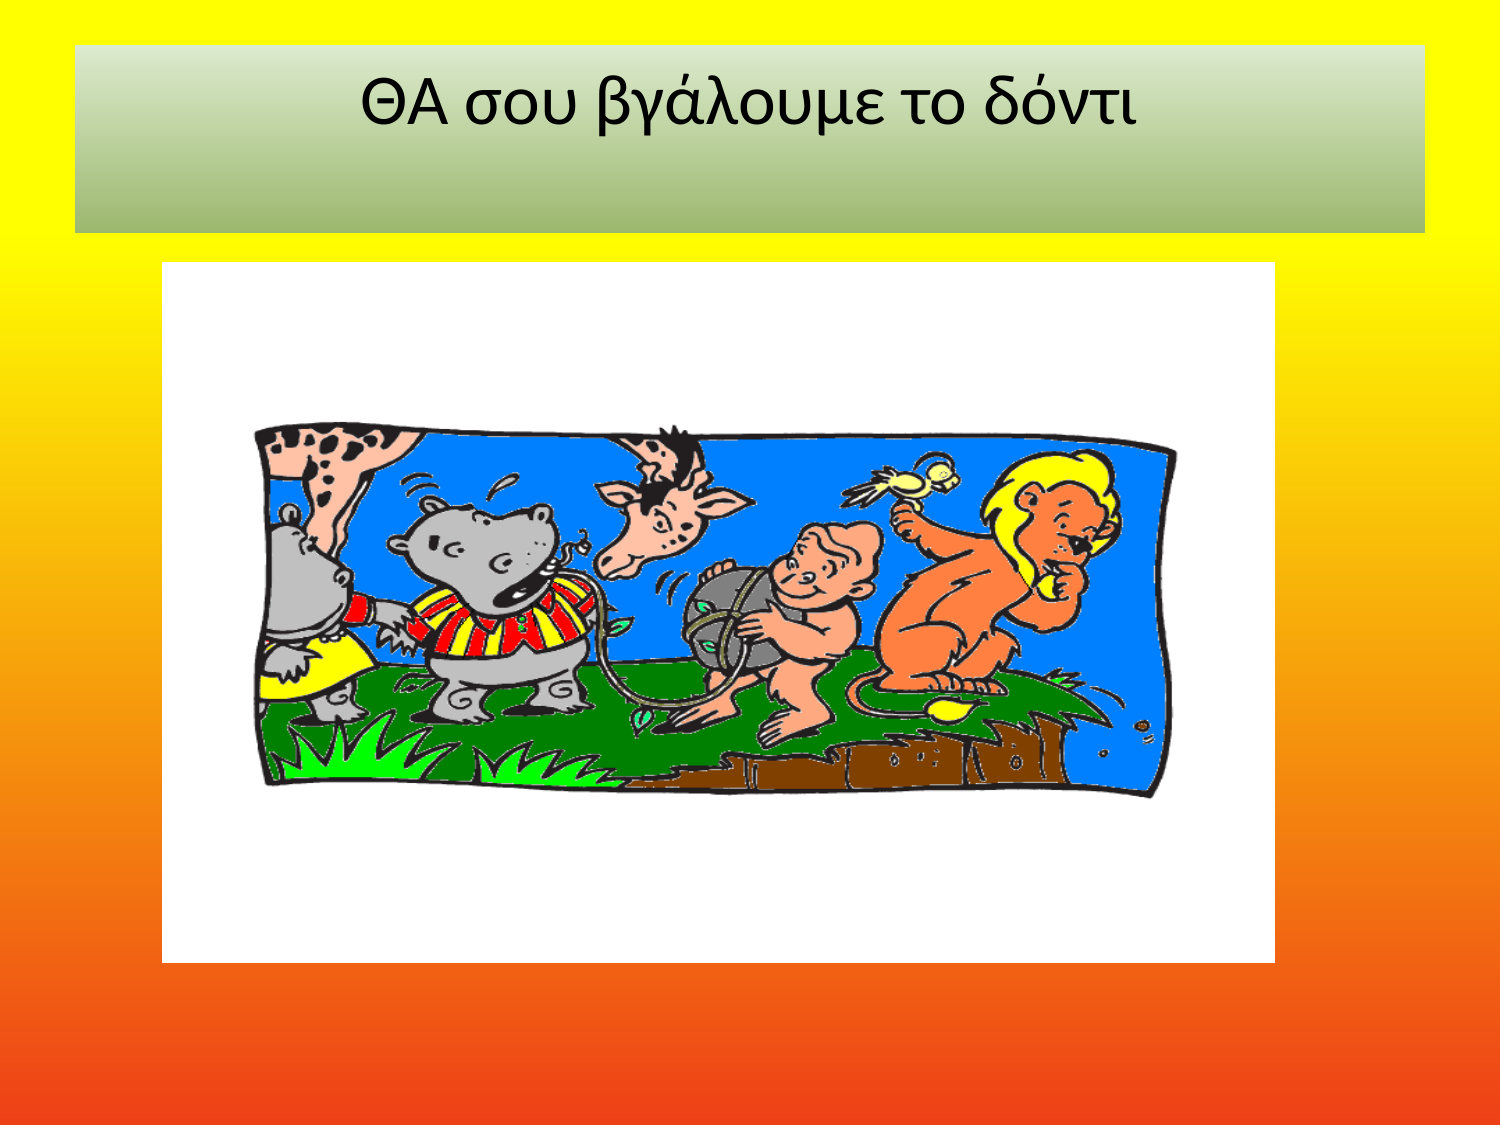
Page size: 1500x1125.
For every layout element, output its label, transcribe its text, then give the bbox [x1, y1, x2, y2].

title ΘΑ σου βγάλουμε το δόντι [75, 45, 1425, 233]
picture [162, 262, 1275, 963]
